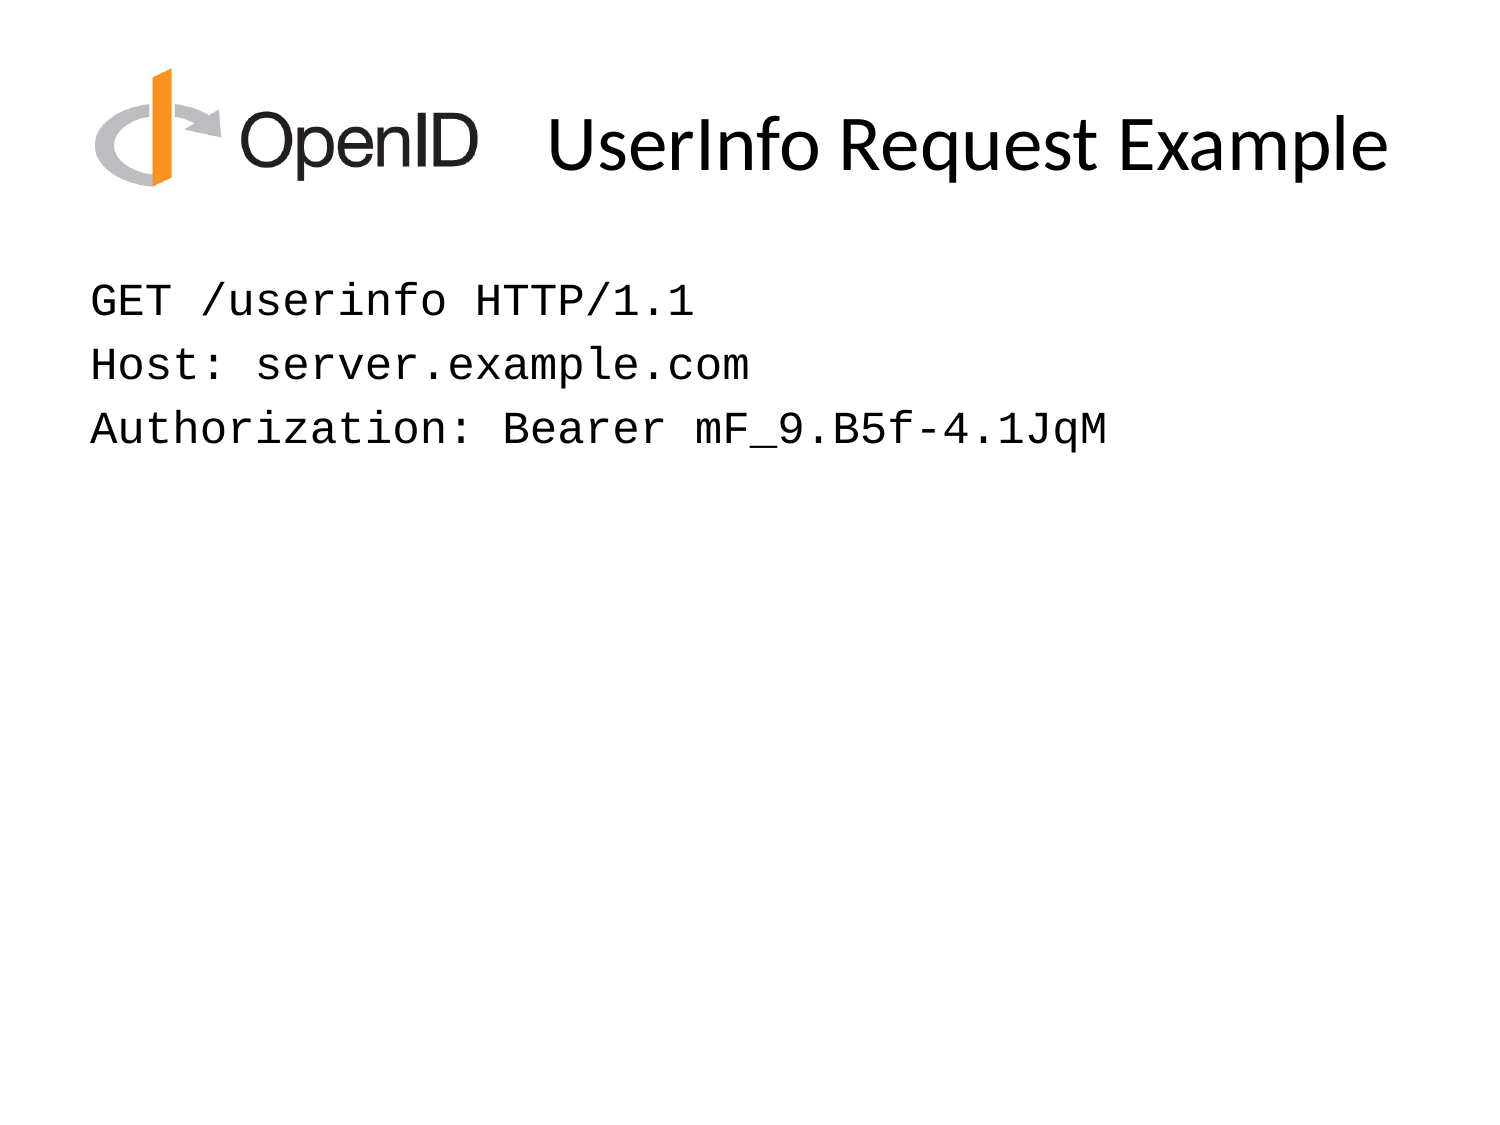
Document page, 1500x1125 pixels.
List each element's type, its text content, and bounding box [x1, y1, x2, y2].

picture [64, 44, 513, 225]
list GET /userinfo HTTP/1.1 Host: server.example.com Authorization: Bearer mF_9.B5f-4.1JqM [75, 262, 1425, 1005]
title UserInfo Request Example [512, 45, 1425, 233]
